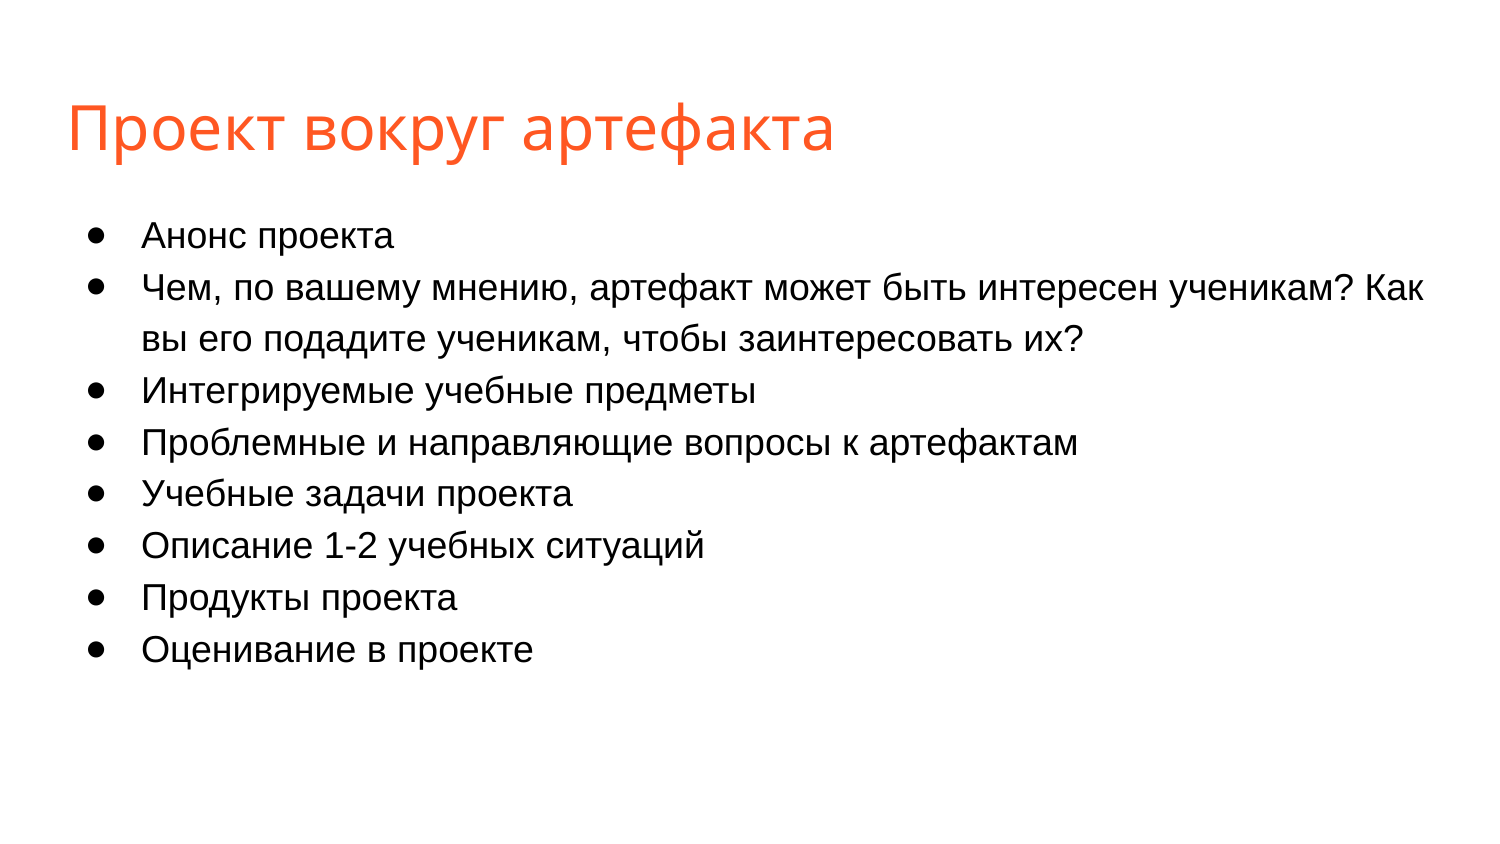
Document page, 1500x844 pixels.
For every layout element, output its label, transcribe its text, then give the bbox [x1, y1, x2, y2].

title Проект вокруг артефакта [51, 72, 1449, 167]
list Анонс проекта Чем, по вашему мнению, артефакт может быть интересен ученикам? Как вы его подадите ученикам, чтобы заинтересовать их? Интегрируемые учебные предметы Проблемные и направляющие вопросы к артефактам Учебные задачи проекта Описание 1-2 учебных ситуаций Продукты проекта Оценивание в проекте [51, 189, 1449, 750]
